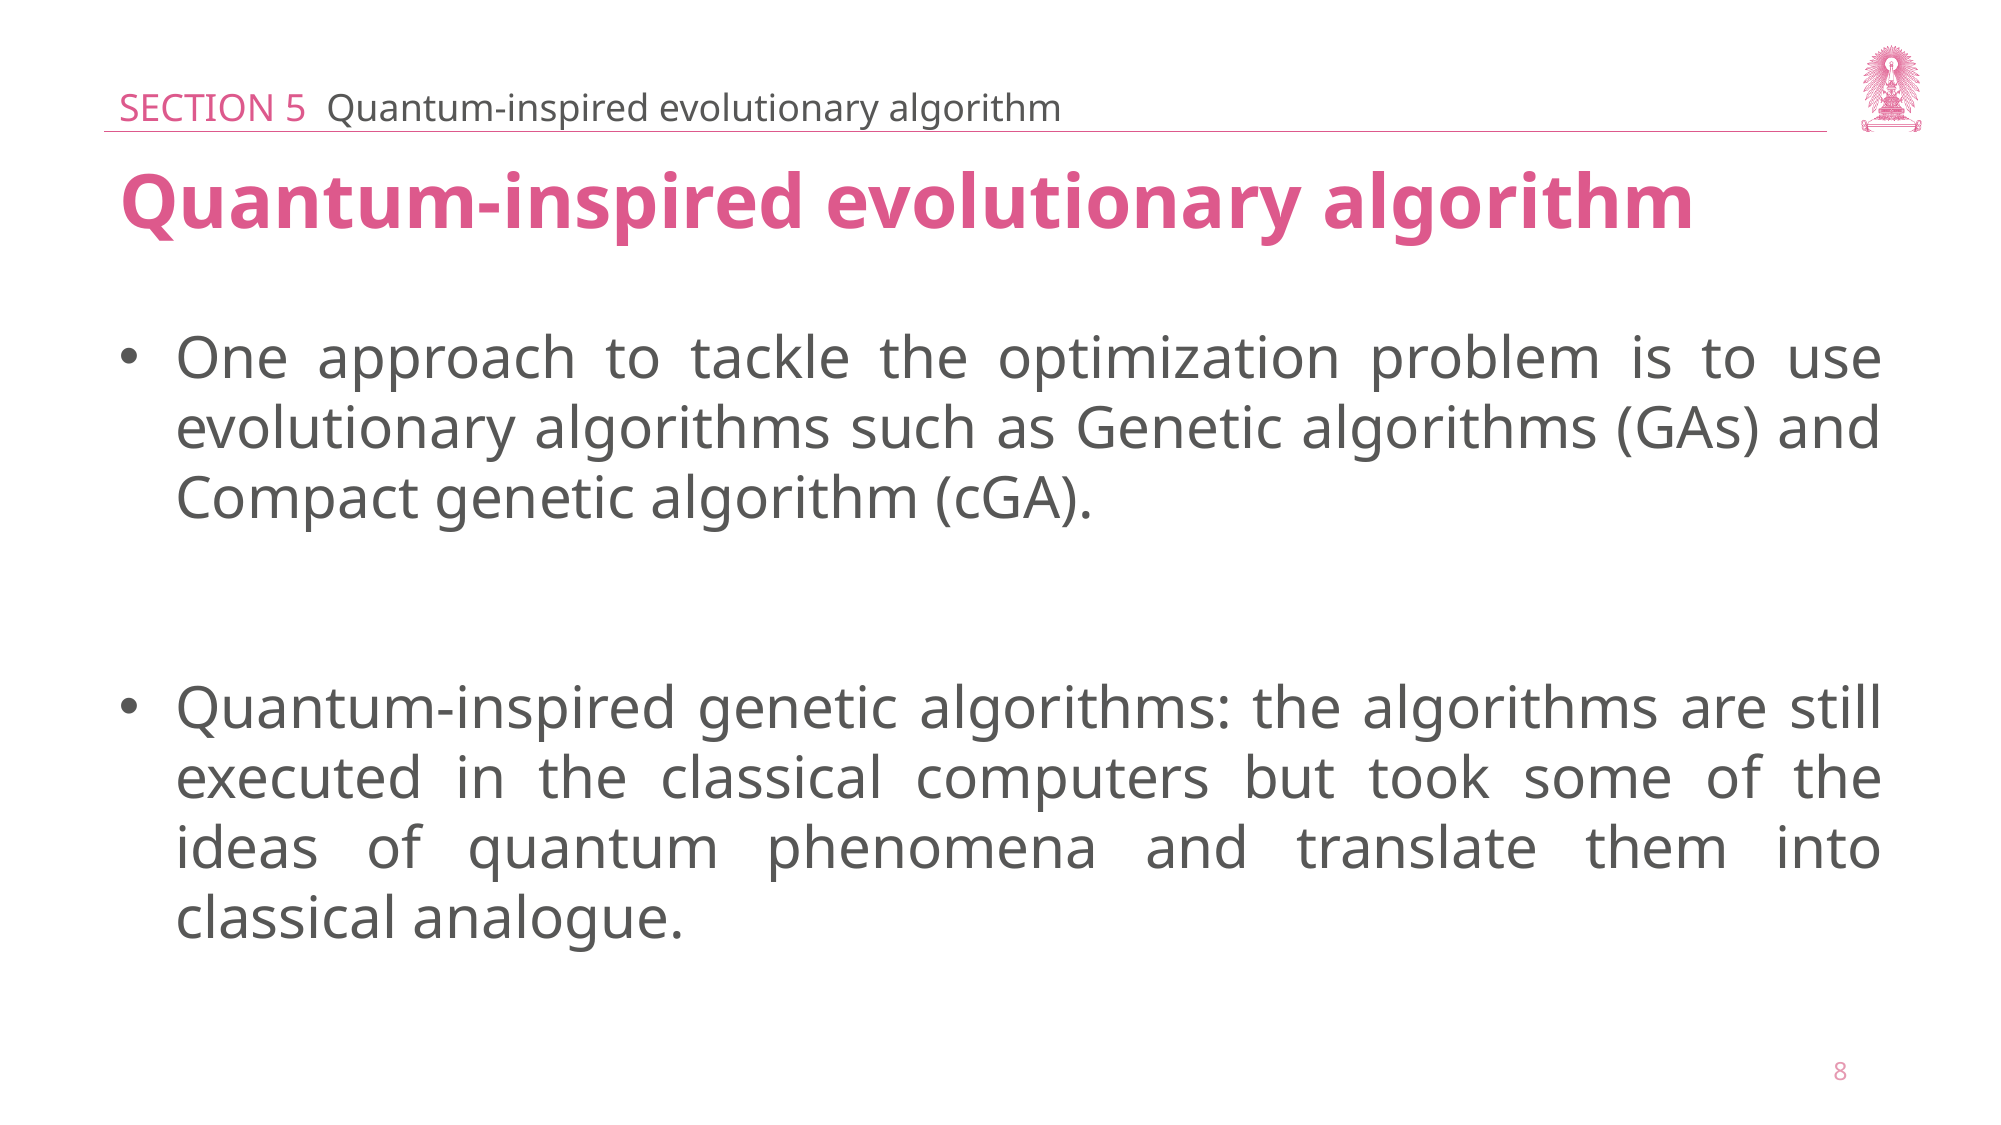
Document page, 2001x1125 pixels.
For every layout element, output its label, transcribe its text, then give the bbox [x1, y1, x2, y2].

picture [1861, 45, 1931, 132]
text_box One approach to tackle the optimization problem is to use evolutionary algorithms such as Genetic algorithms (GAs) and Compact genetic algorithm (cGA). Quantum-inspired genetic algorithms: the algorithms are still executed in the classical computers but took some of the ideas of quantum phenomena and translate them into classical analogue. [104, 312, 1898, 958]
list SECTION 5 Quantum-inspired evolutionary algorithm [104, 81, 1843, 164]
list Quantum-inspired evolutionary algorithm [104, 164, 1843, 239]
slide_number 8 [1412, 1042, 1863, 1103]
